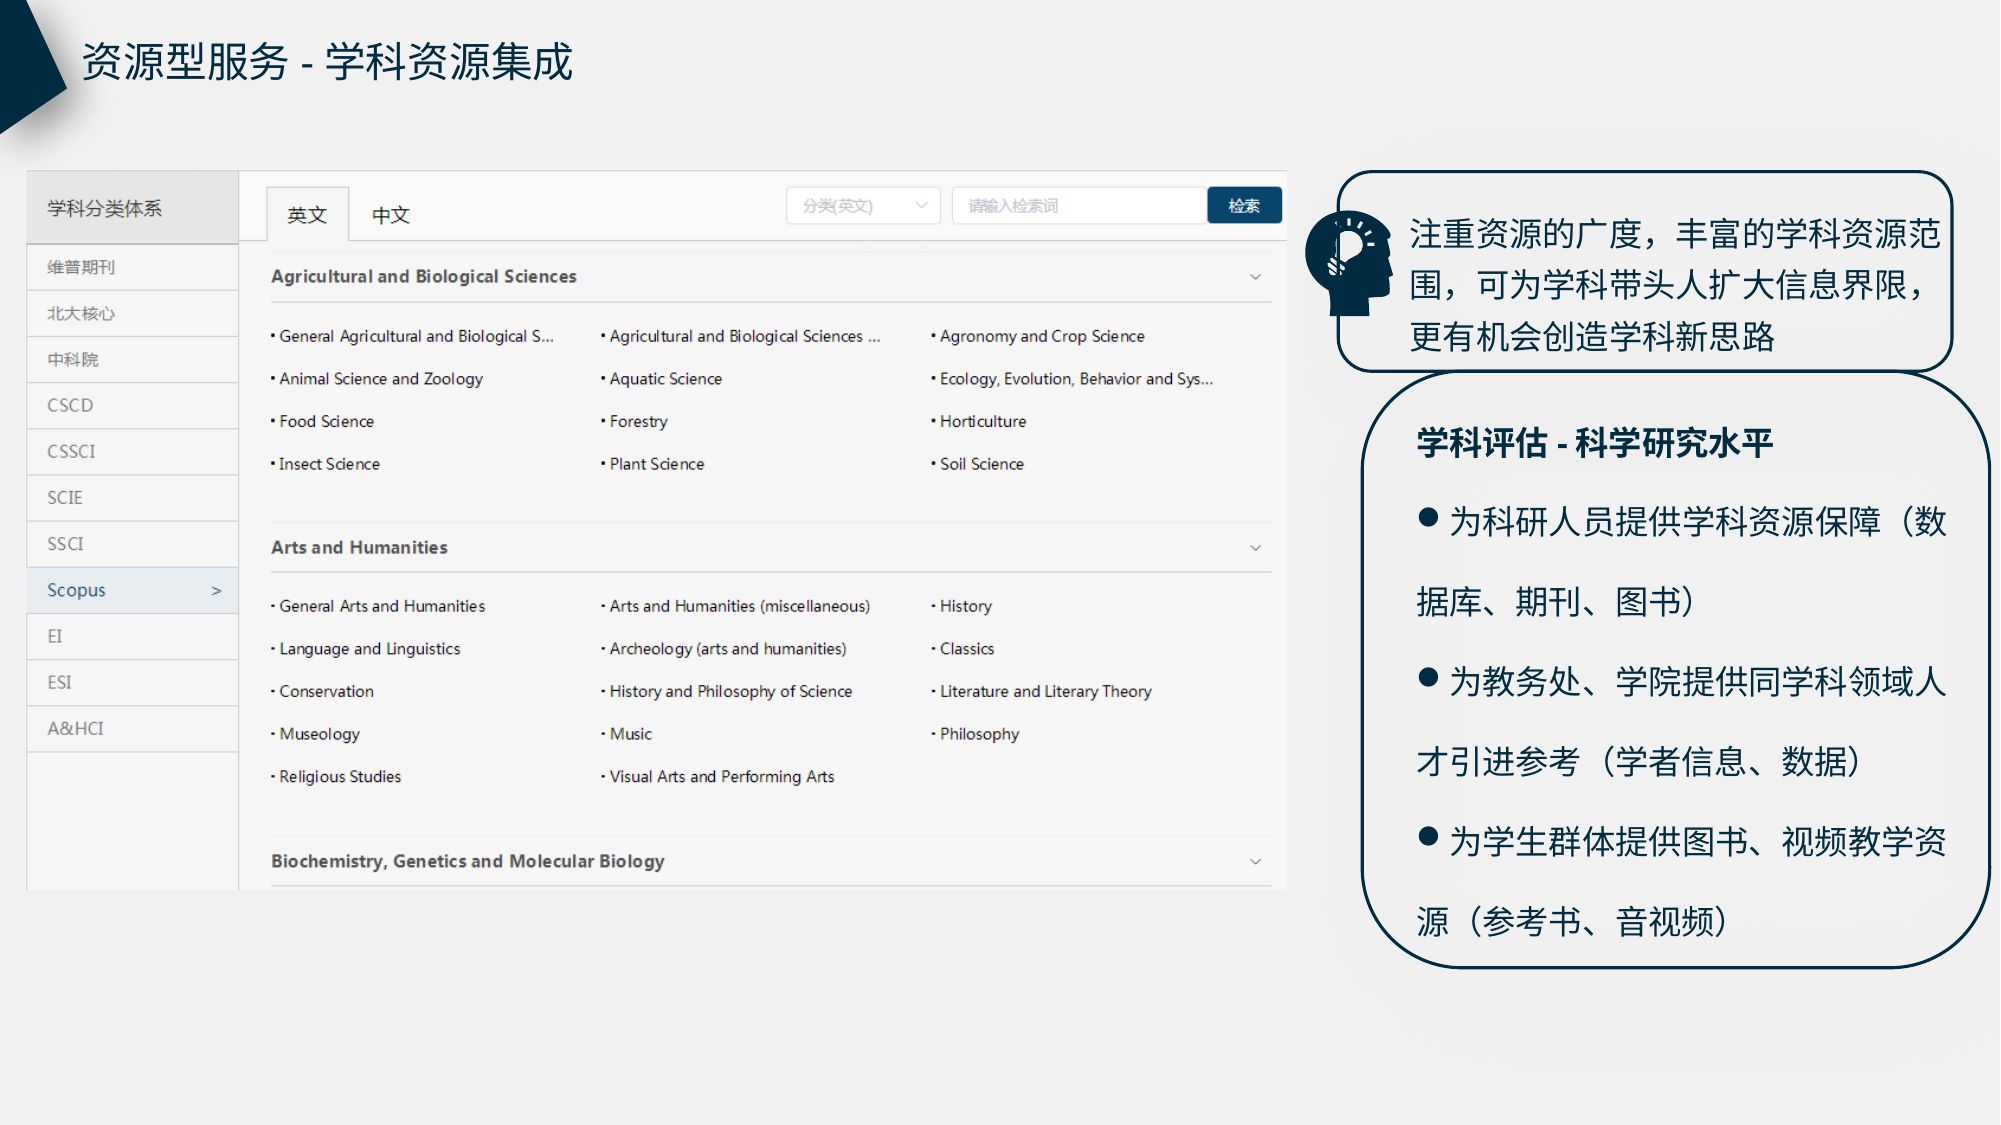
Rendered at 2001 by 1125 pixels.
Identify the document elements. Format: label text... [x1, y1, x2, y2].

text_box [0, 0, 67, 135]
text_box 资源型服务-学科资源集成 [67, 28, 590, 94]
text_box [1305, 210, 1394, 317]
text_box 注重资源的广度，丰富的学科资源范围，可为学科带头人扩大信息界限，更有机会创造学科新思路 [1394, 193, 1966, 364]
text_box [1362, 371, 1963, 948]
text_box [1338, 171, 1950, 274]
picture [25, 169, 1287, 891]
text_box 学科评估-科学研究水平 为科研人员提供学科资源保障（数据库、期刊、图书） 为教务处、学院提供同学科领域人才引进参考（学者信息、数据） 为学生群体提供图书、视频教学资源（参考书、音视频） [1401, 402, 1990, 988]
text_box [1338, 276, 1940, 372]
